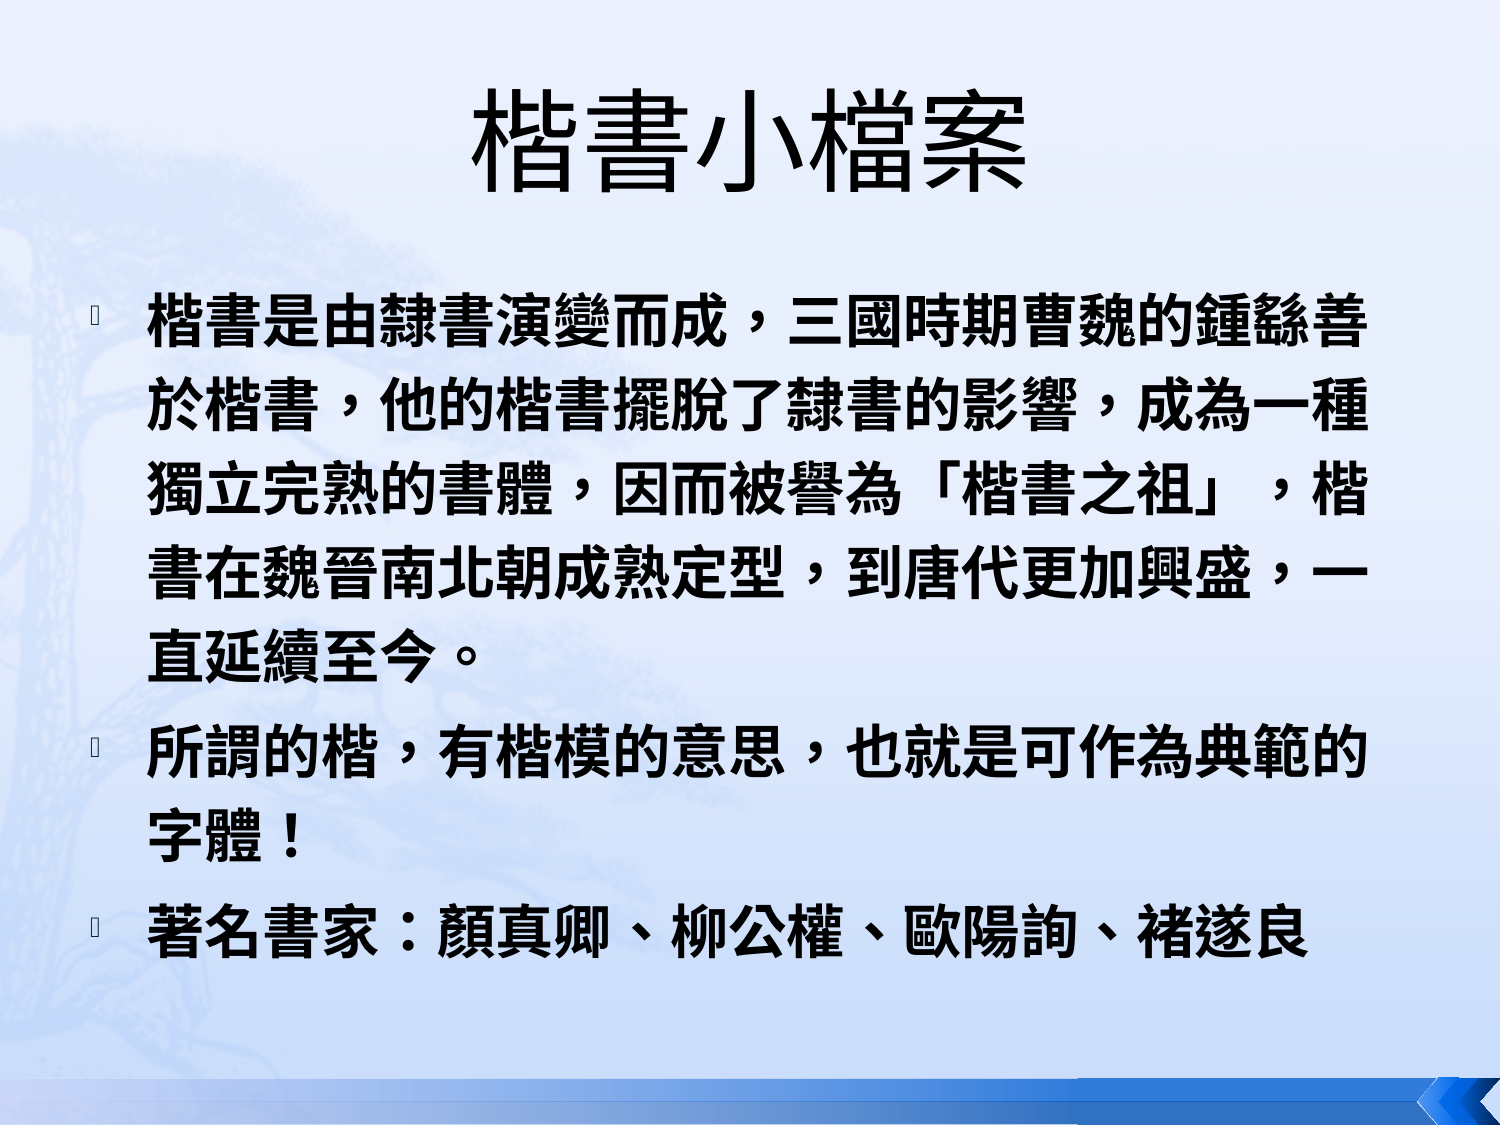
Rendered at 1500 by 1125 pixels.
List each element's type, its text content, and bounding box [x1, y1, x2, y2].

title 楷書小檔案 [75, 45, 1425, 233]
list 楷書是由隸書演變而成，三國時期曹魏的鍾繇善於楷書，他的楷書擺脫了隸書的影響，成為一種獨立完熟的書體，因而被譽為「楷書之祖」，楷書在魏晉南北朝成熟定型，到唐代更加興盛，一直延續至今。 所謂的楷，有楷模的意思，也就是可作為典範的字體！ 著名書家：顏真卿、柳公權、歐陽詢、褚遂良 [75, 262, 1425, 1005]
